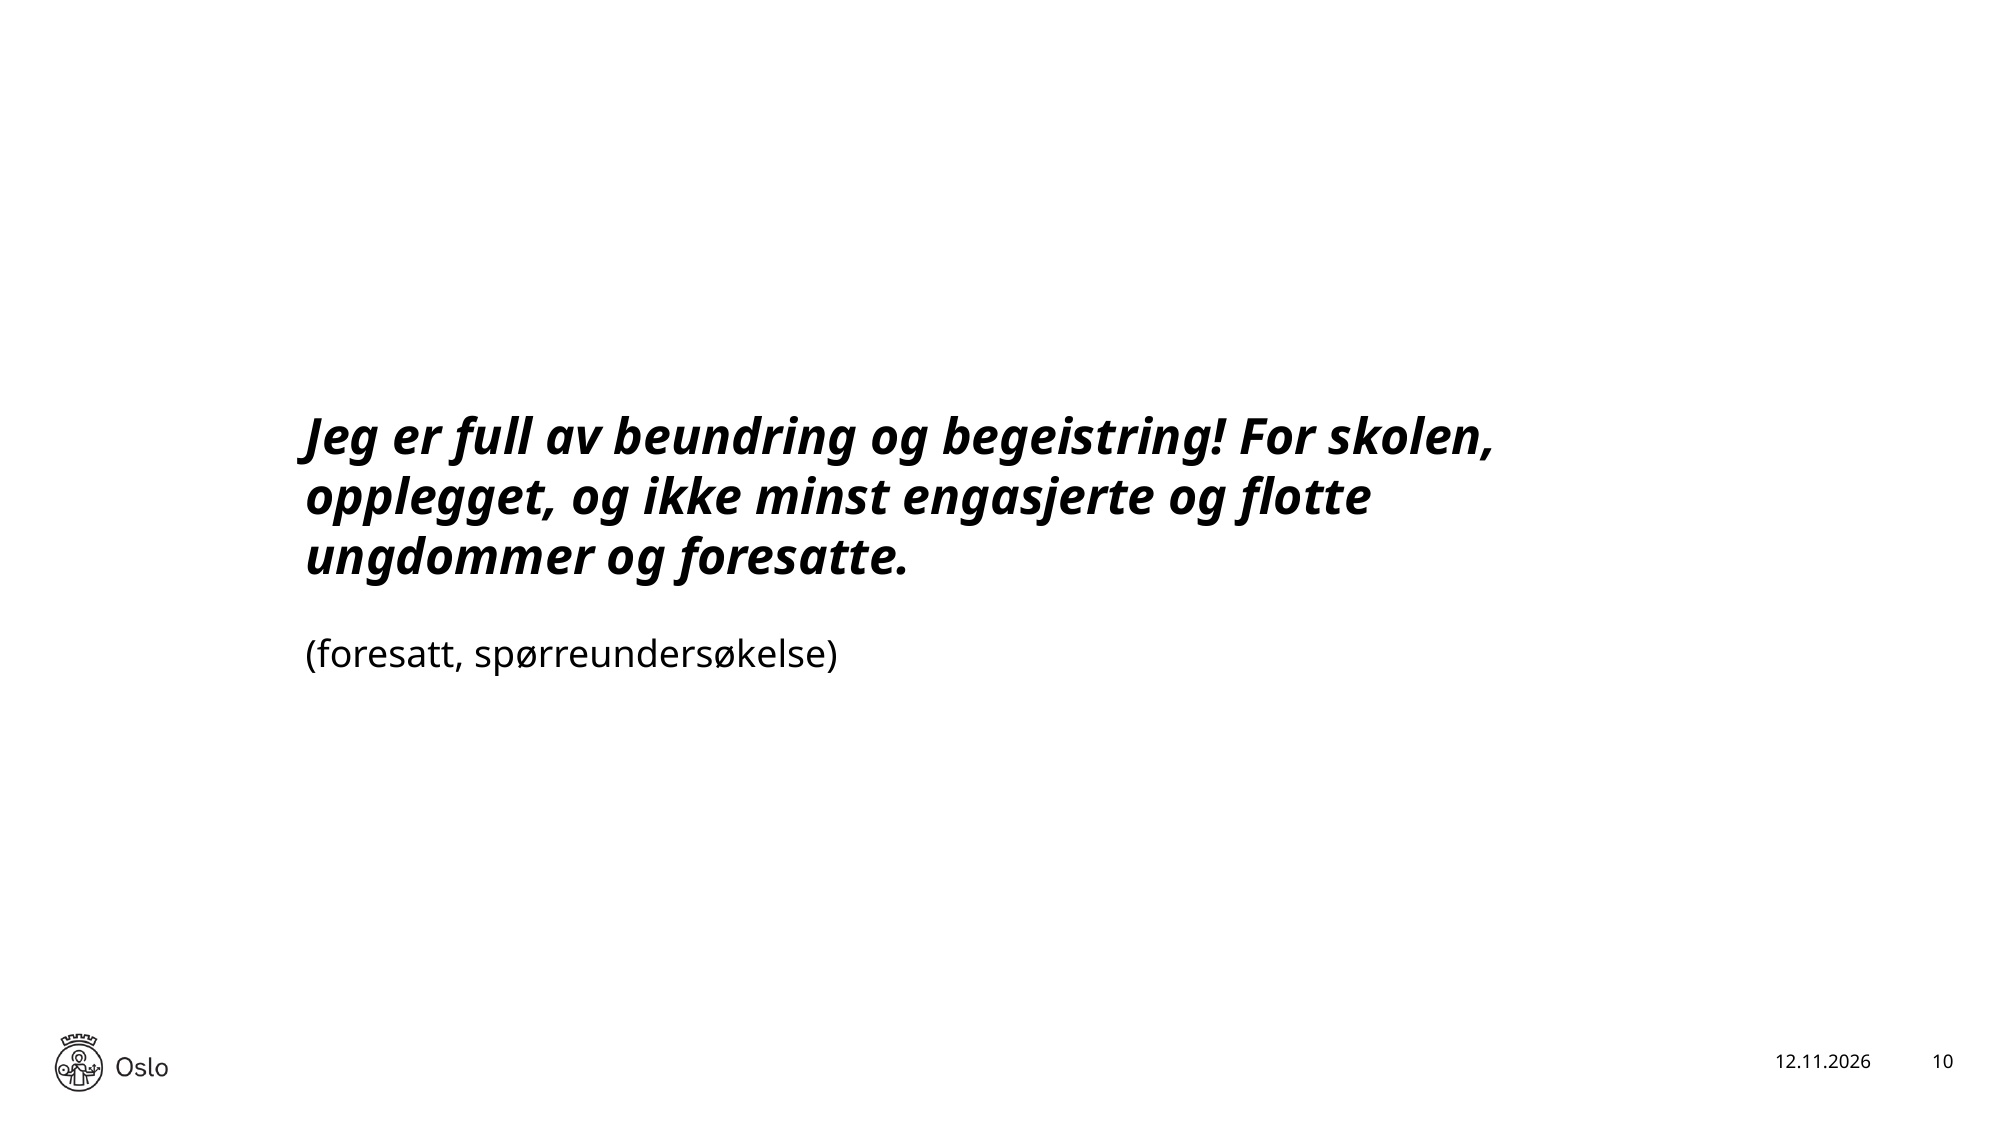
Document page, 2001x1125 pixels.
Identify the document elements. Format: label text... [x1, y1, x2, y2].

picture [54, 1032, 168, 1092]
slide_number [1666, 1032, 1885, 1093]
text_box Jeg er full av beundring og begeistring! For skolen, opplegget, og ikke minst engasjerte og flotte ungdommer og foresatte. (foresatt, spørreundersøkelse) [290, 397, 1616, 683]
slide_number 10 [1885, 1032, 2000, 1093]
